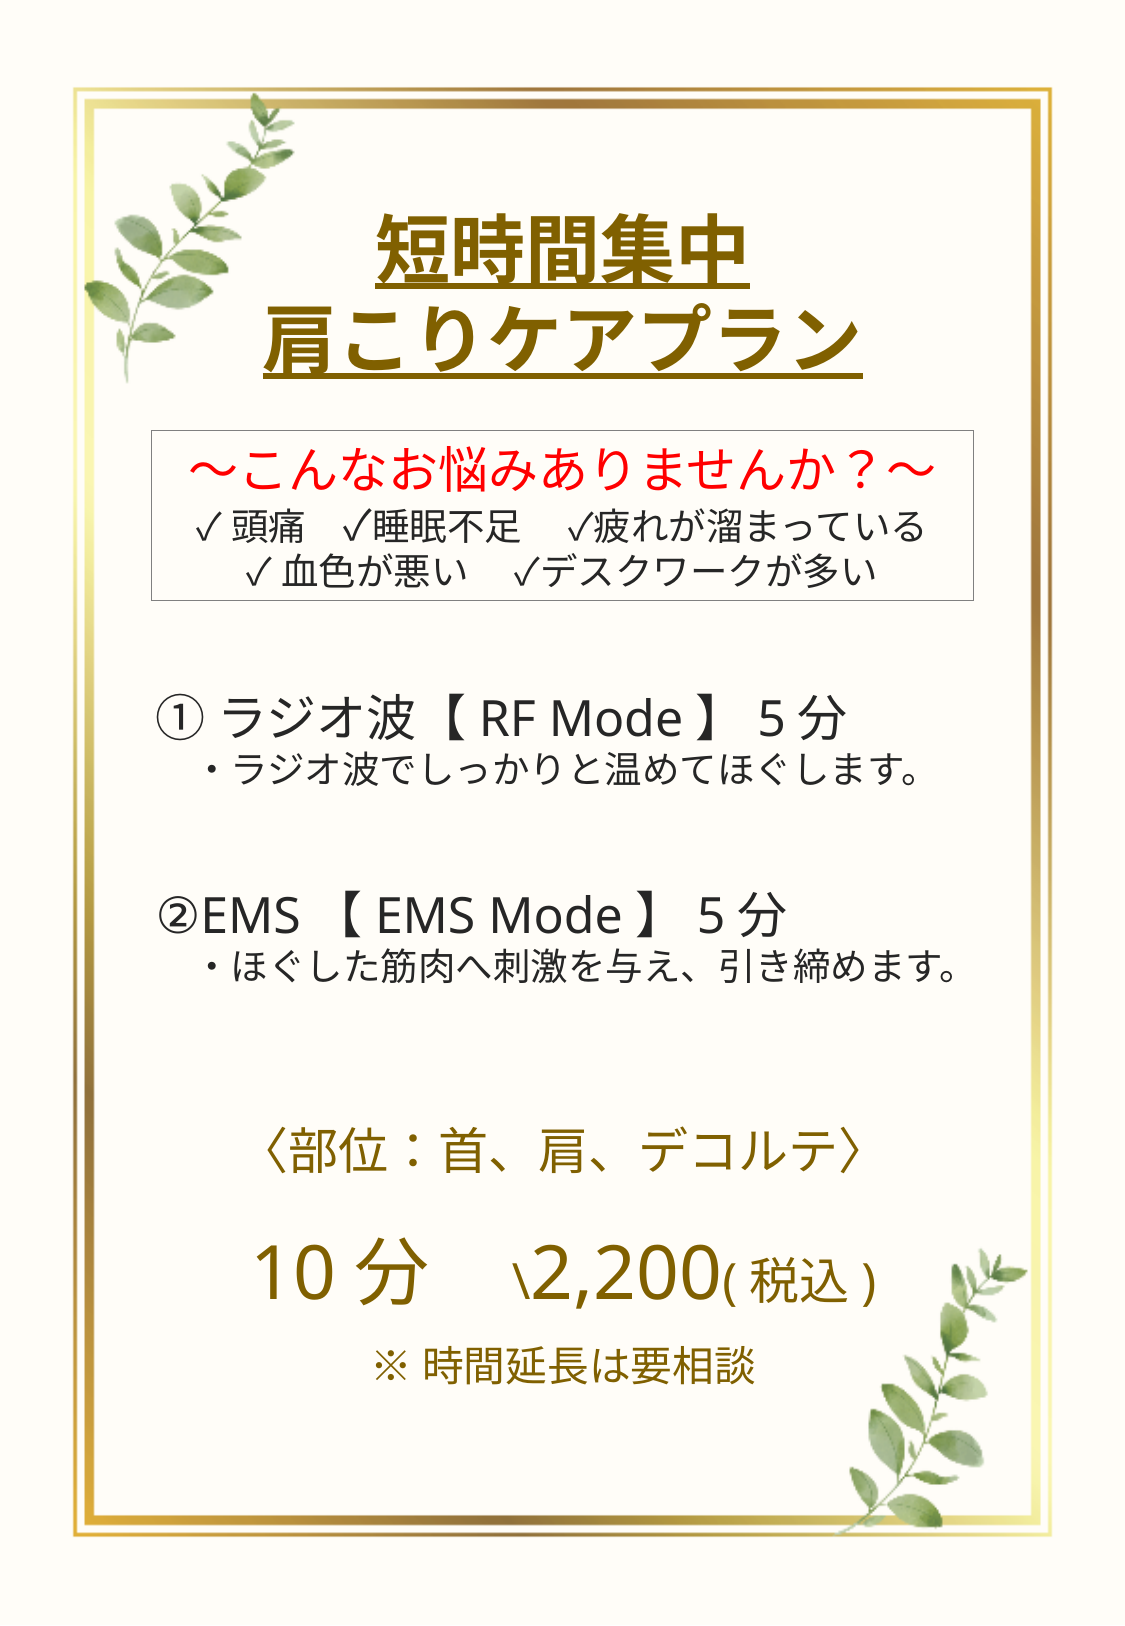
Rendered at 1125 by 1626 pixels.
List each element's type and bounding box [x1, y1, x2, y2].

text_box [0, 0, 1125, 1625]
